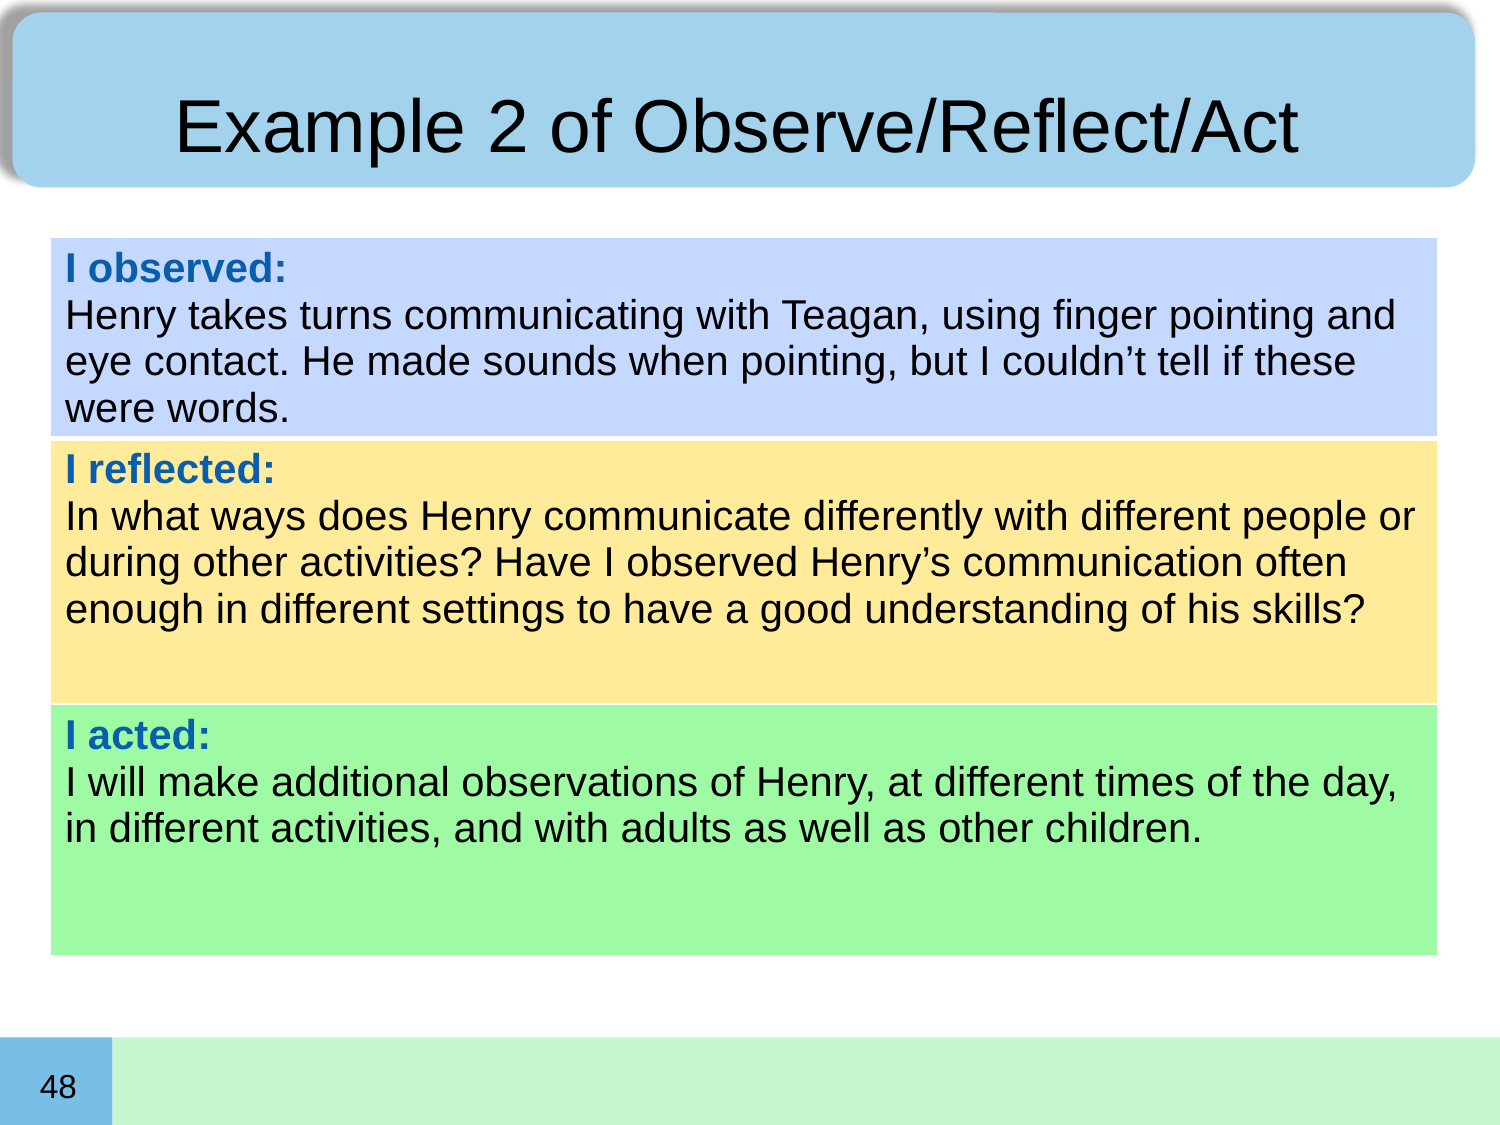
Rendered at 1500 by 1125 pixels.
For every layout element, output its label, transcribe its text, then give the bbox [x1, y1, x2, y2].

table_cell I acted: I will make additional observations of Henry, at different times of the day, in different activities, and with adults as well as other children. [51, 705, 1437, 955]
title Example 2 of Observe/Reflect/Act [23, 0, 1451, 176]
table_header I observed: Henry takes turns communicating with Teagan, using finger pointing and eye contact. He made sounds when pointing, but I couldn’t tell if these were words. [51, 238, 1437, 436]
table_cell I reflected: In what ways does Henry communicate differently with different people or during other activities? Have I observed Henry’s communication often enough in different settings to have a good understanding of his skills? [51, 441, 1437, 703]
slide_number 48 [24, 1037, 113, 1113]
